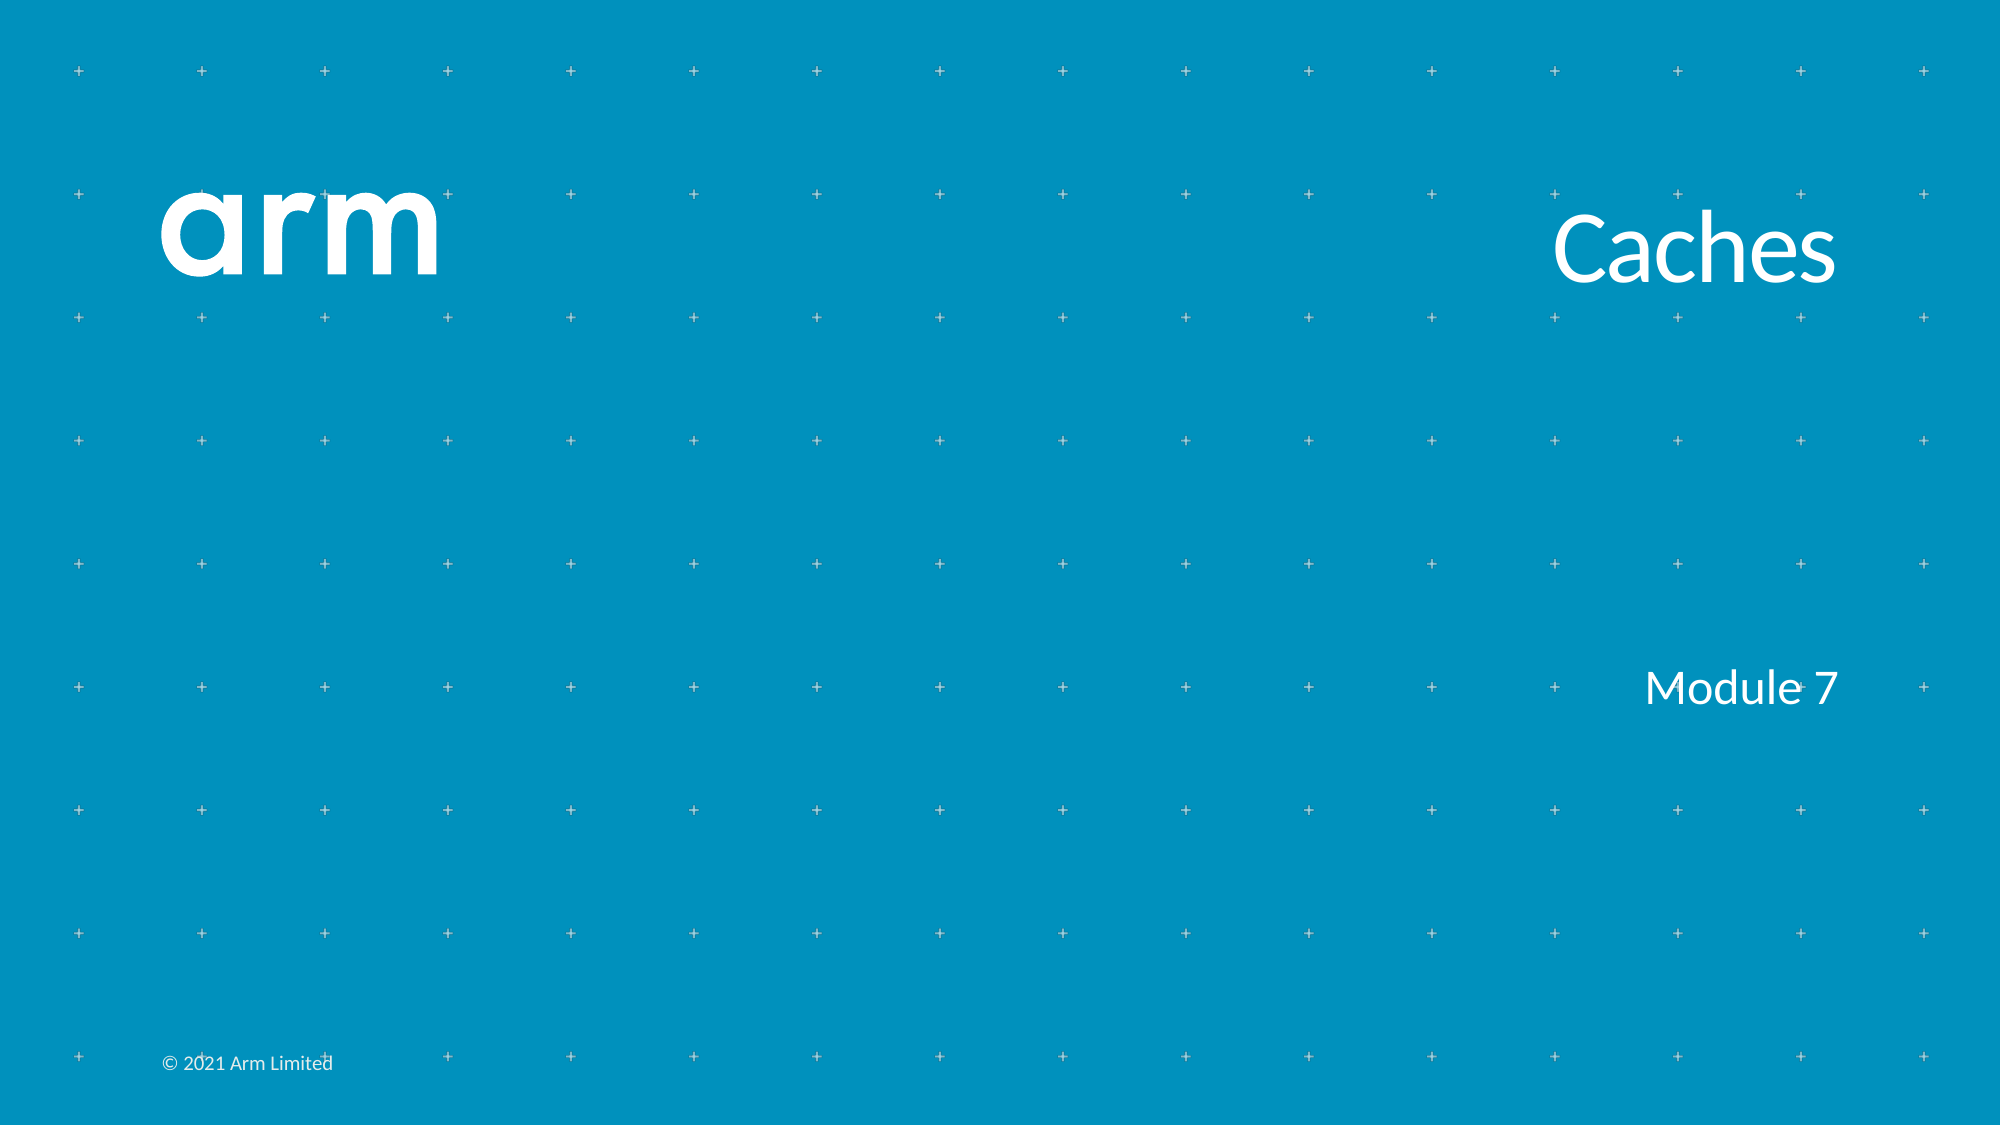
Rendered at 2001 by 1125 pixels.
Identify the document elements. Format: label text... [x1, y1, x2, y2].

subtitle Module 7 [822, 651, 1839, 768]
title Caches [822, 198, 1839, 621]
